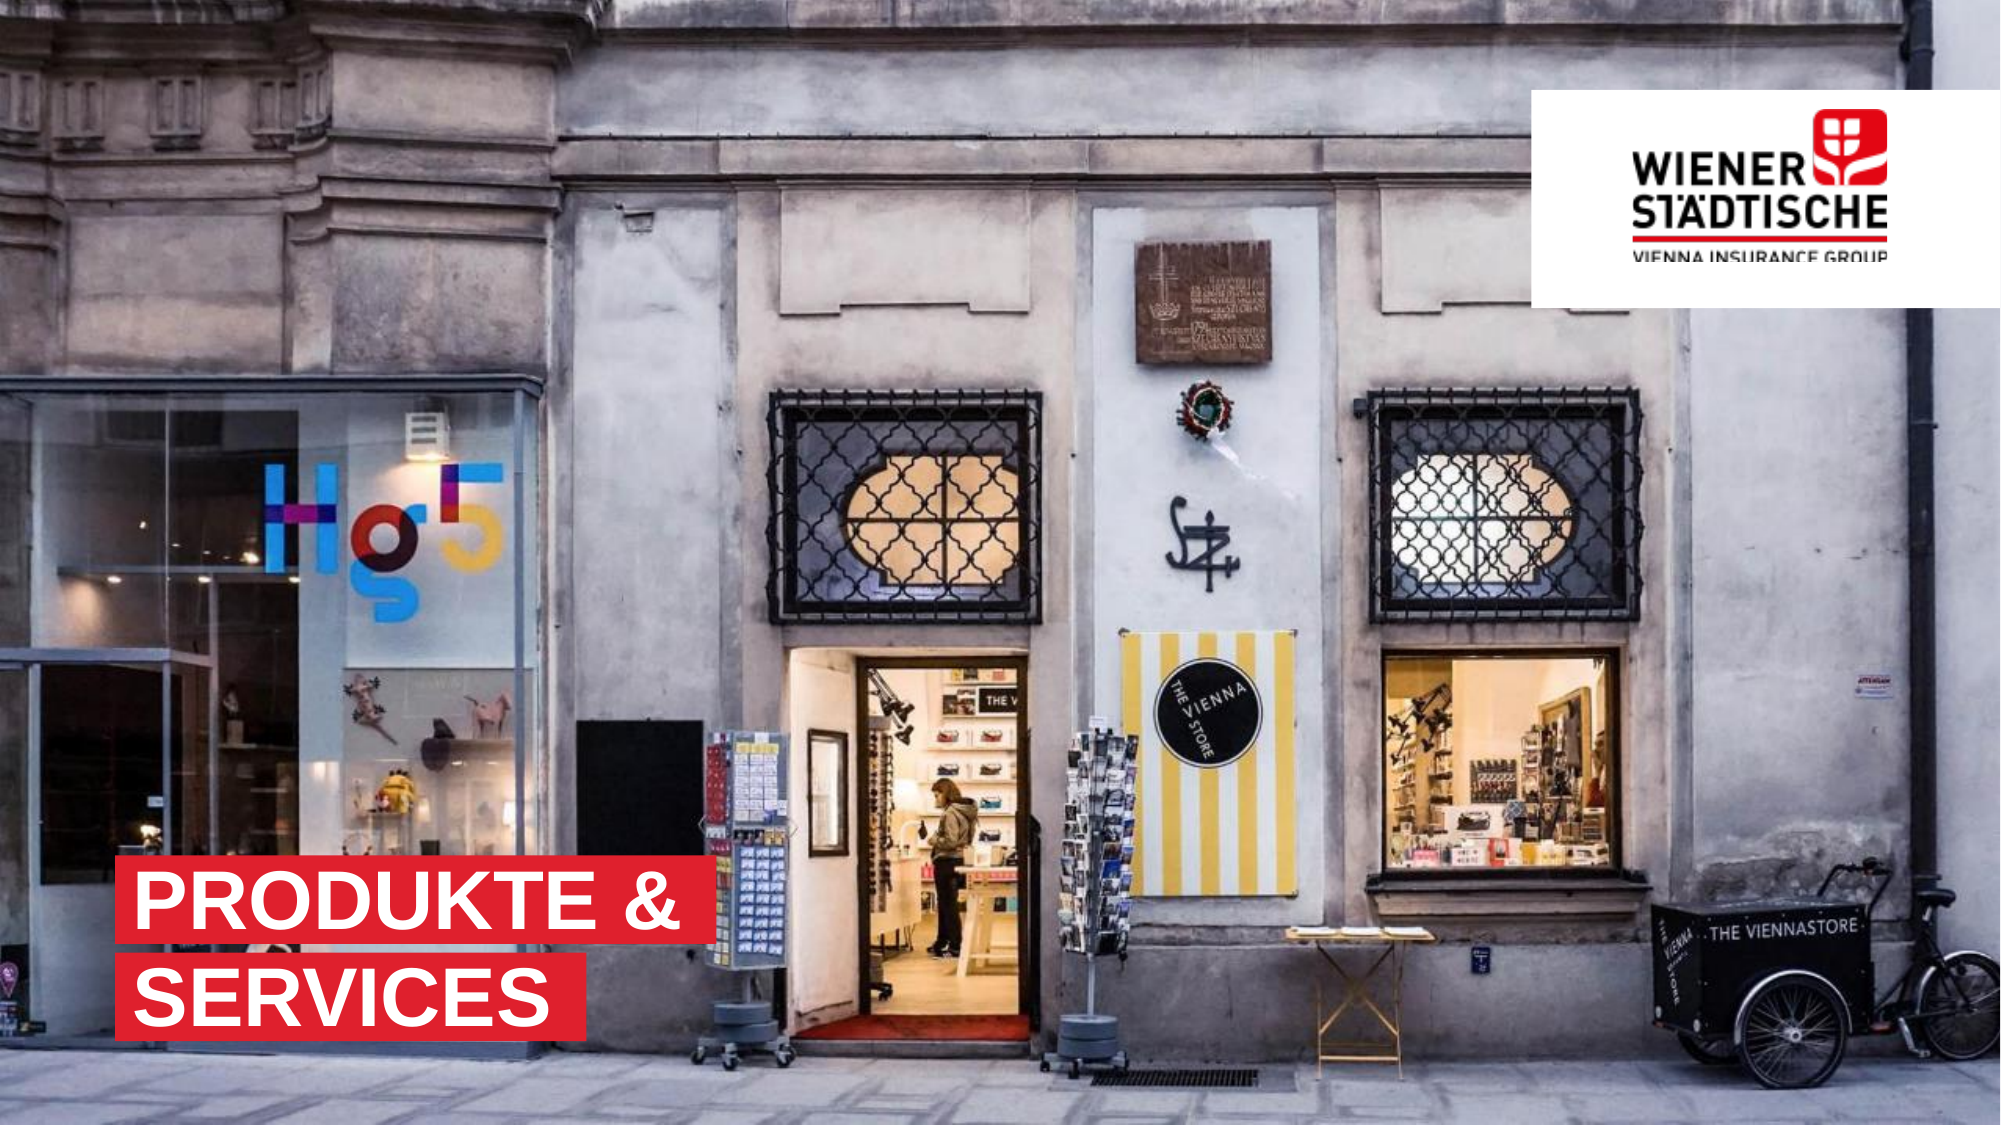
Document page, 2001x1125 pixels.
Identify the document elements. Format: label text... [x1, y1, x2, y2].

picture [0, 0, 2001, 1125]
text_box services [115, 952, 587, 1042]
text_box Produkte & [115, 855, 717, 944]
